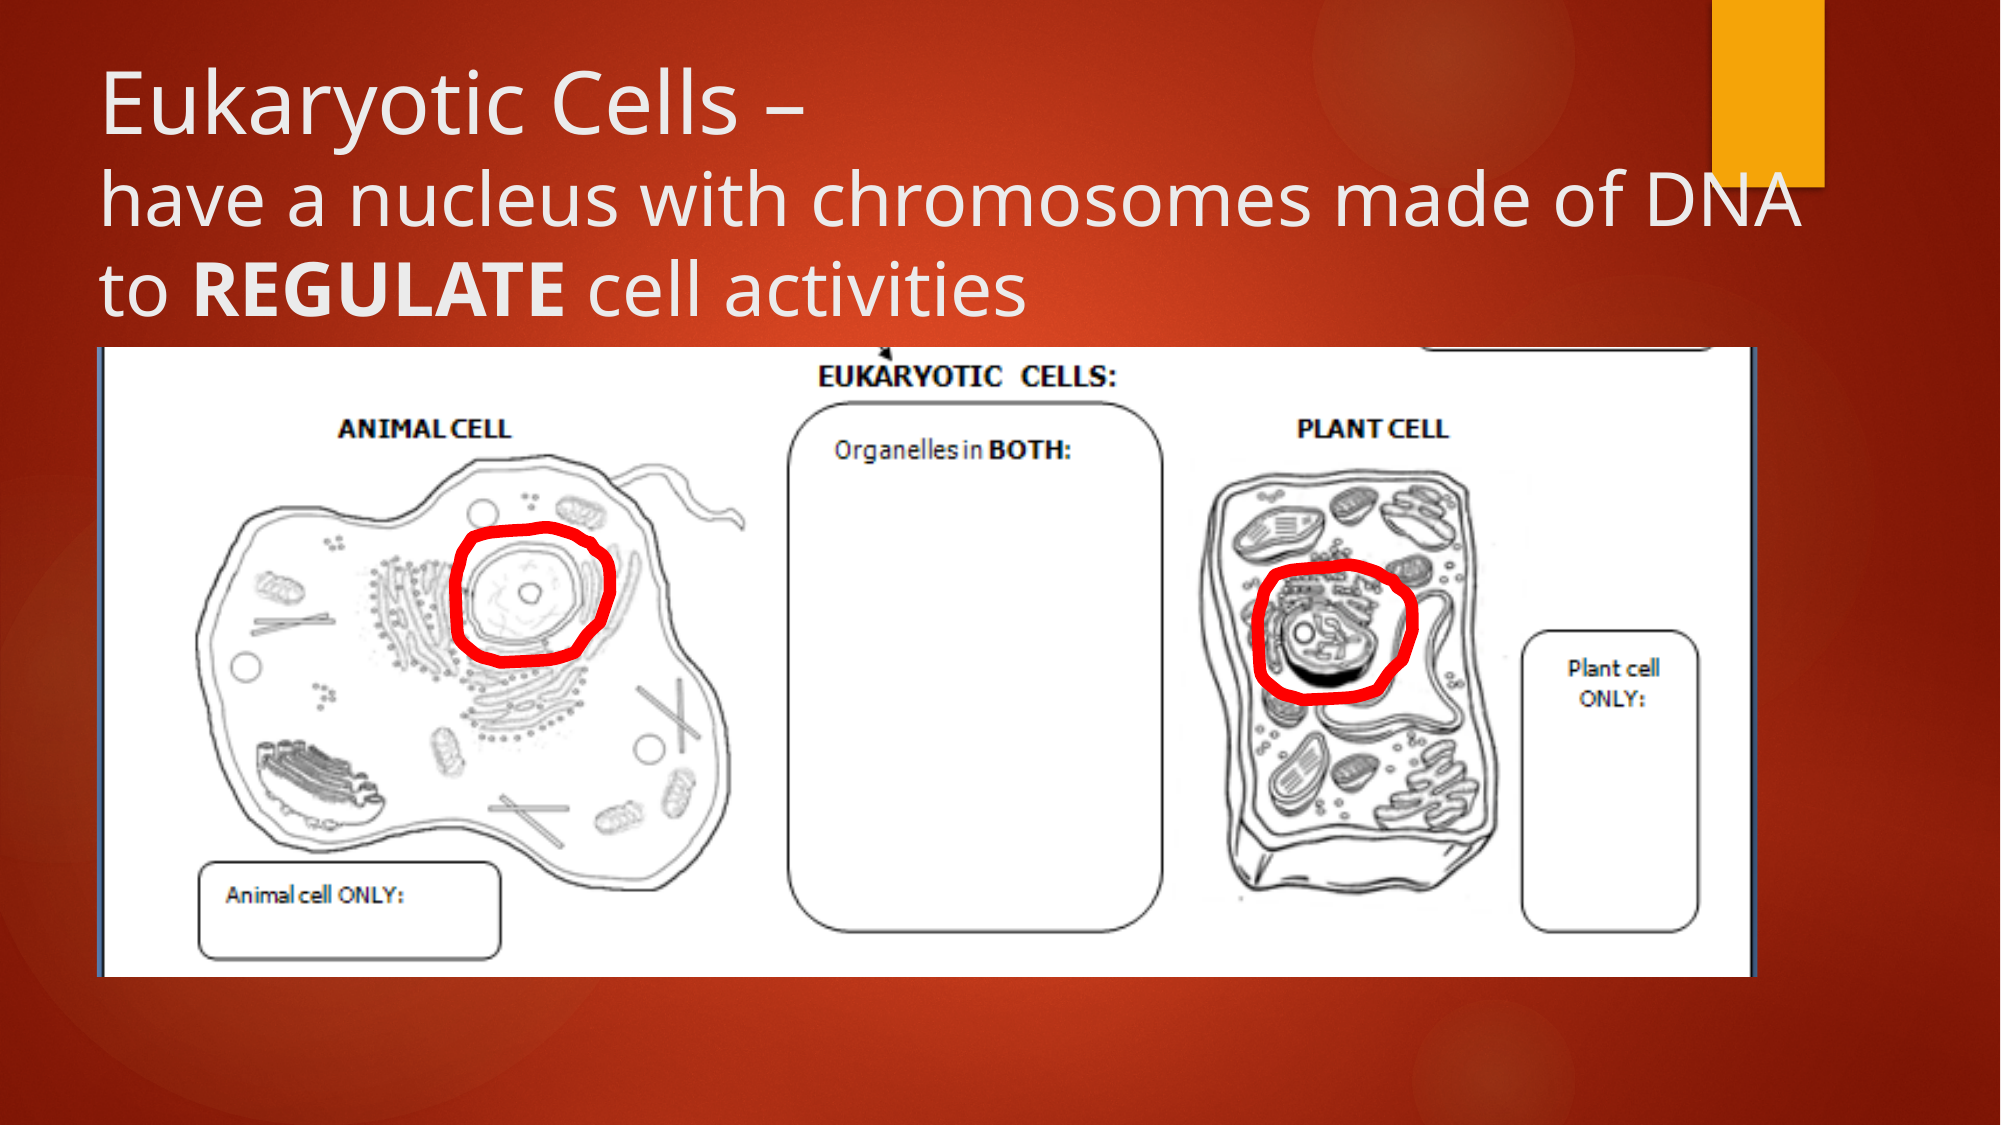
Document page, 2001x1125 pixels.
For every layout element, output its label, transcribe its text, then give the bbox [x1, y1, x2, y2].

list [96, 347, 1758, 977]
title Eukaryotic Cells – have a nucleus with chromosomes made of DNA to REGULATE cell activities [83, 39, 1948, 269]
